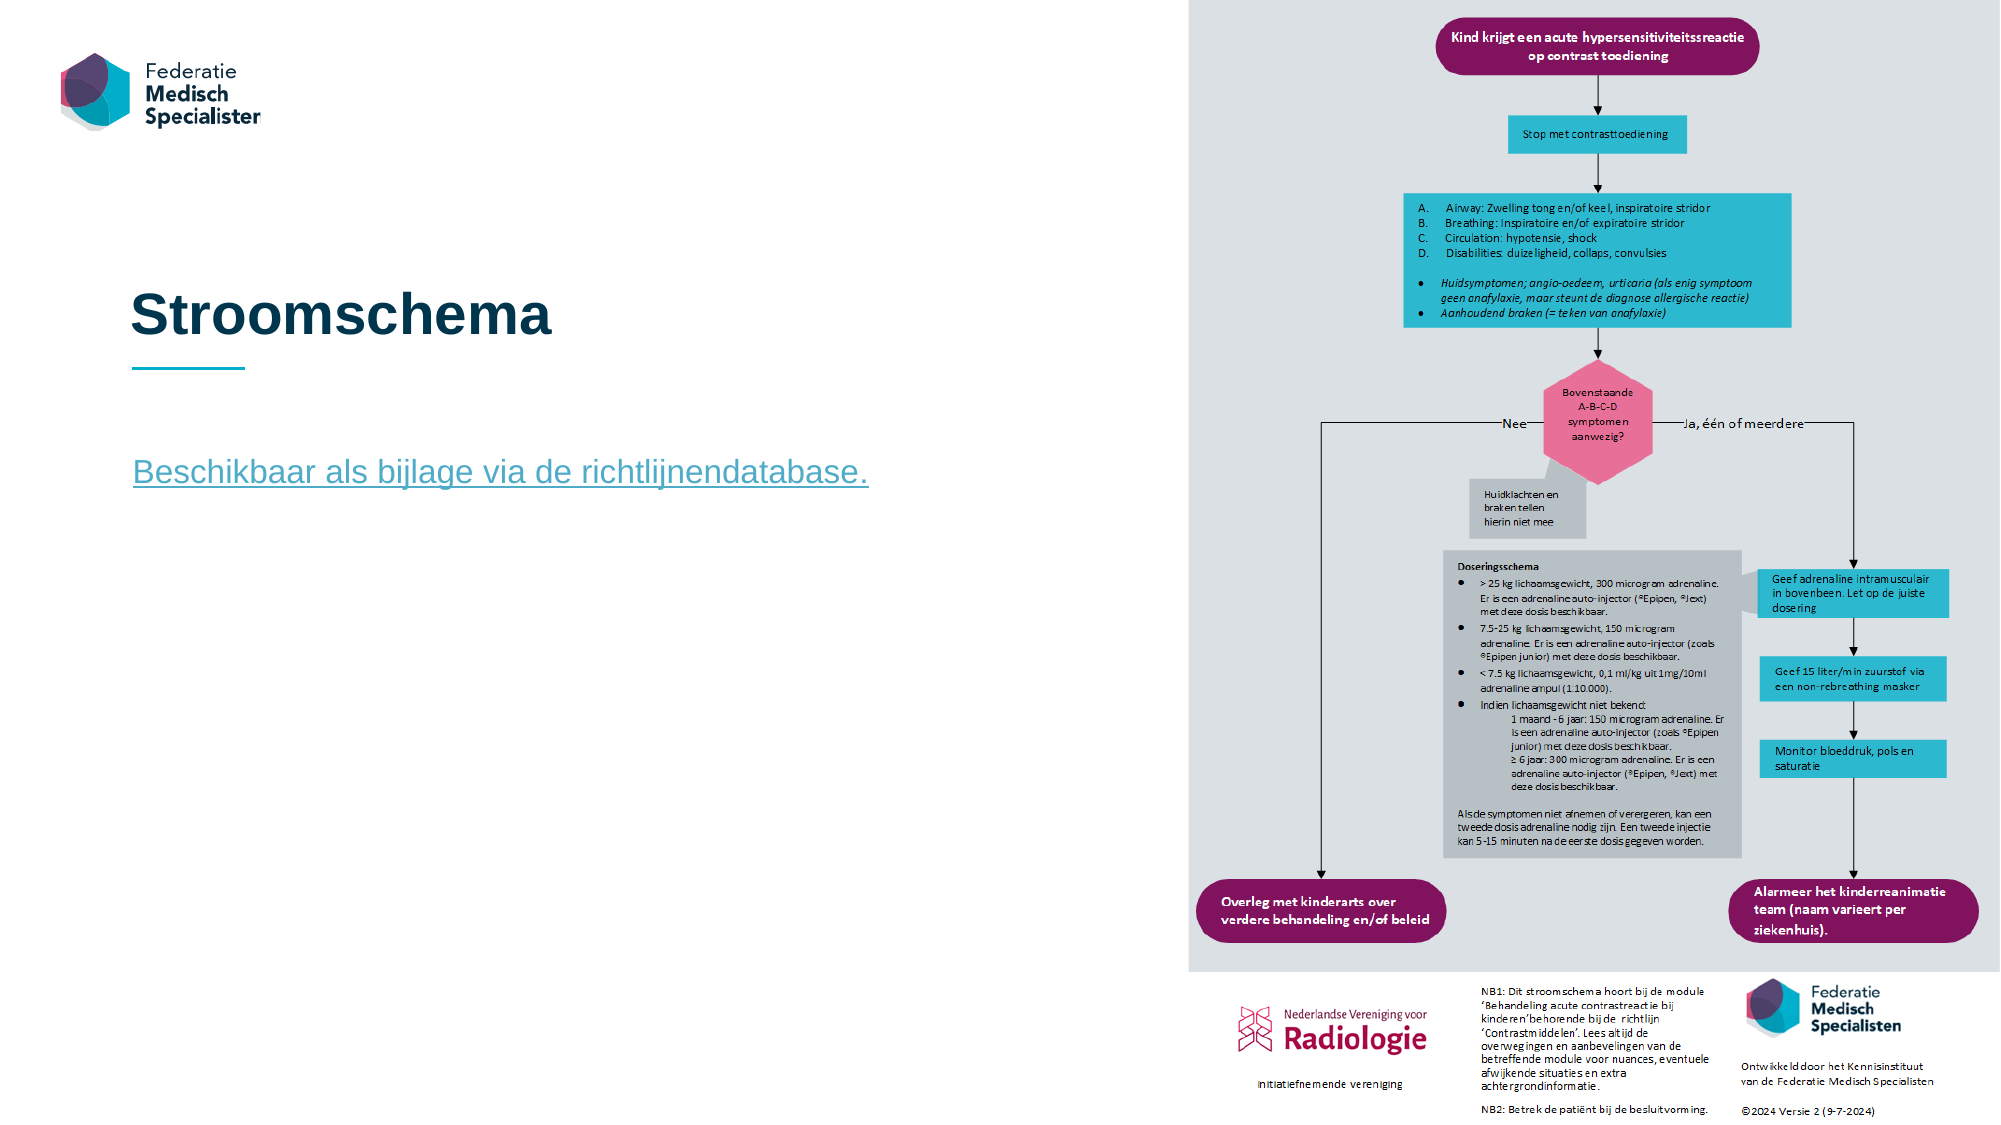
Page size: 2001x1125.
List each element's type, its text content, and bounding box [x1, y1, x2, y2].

list Stroomschema [115, 200, 1035, 355]
list Beschikbaar als bijlage via de richtlijnendatabase. [115, 423, 958, 999]
picture [1188, 0, 2000, 1125]
